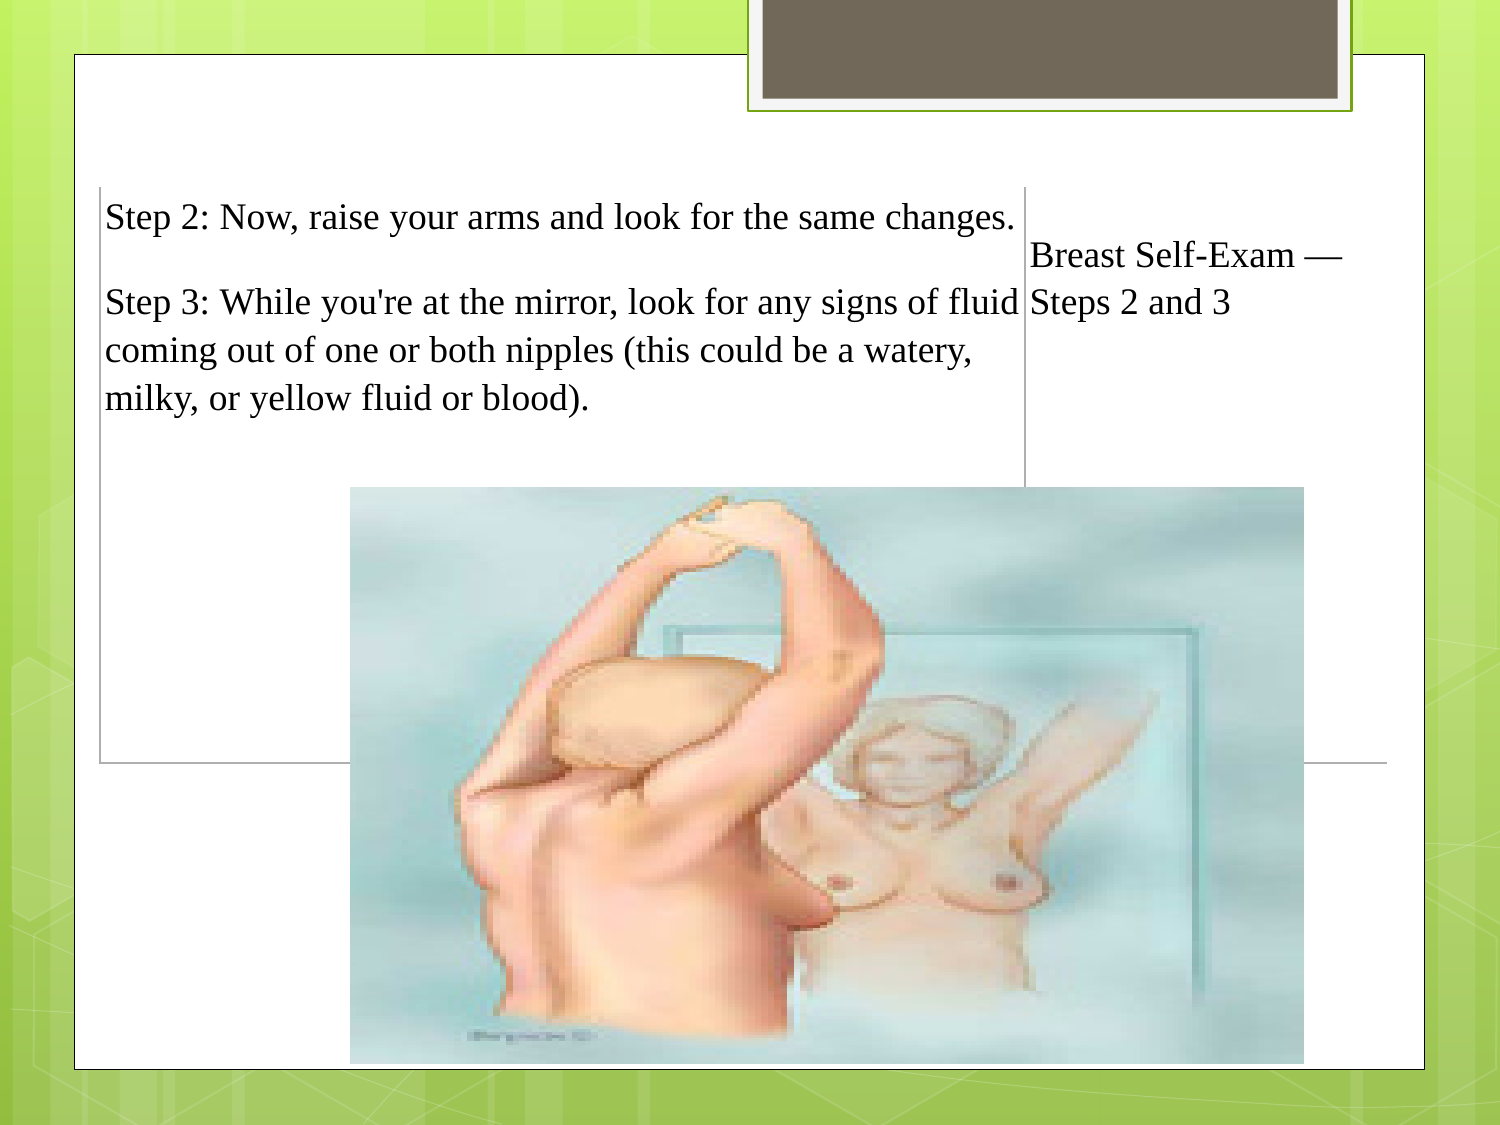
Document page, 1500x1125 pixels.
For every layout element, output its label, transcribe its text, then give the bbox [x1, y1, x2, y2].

picture [349, 487, 1304, 1065]
table_header Step 2: Now, raise your arms and look for the same changes. Step 3: While you're at the mirror, look for any signs of fluid coming out of one or both nipples (this could be a watery, milky, or yellow fluid or blood). [101, 187, 1024, 762]
table_header Breast Self-Exam — Steps 2 and 3 [1026, 187, 1387, 762]
